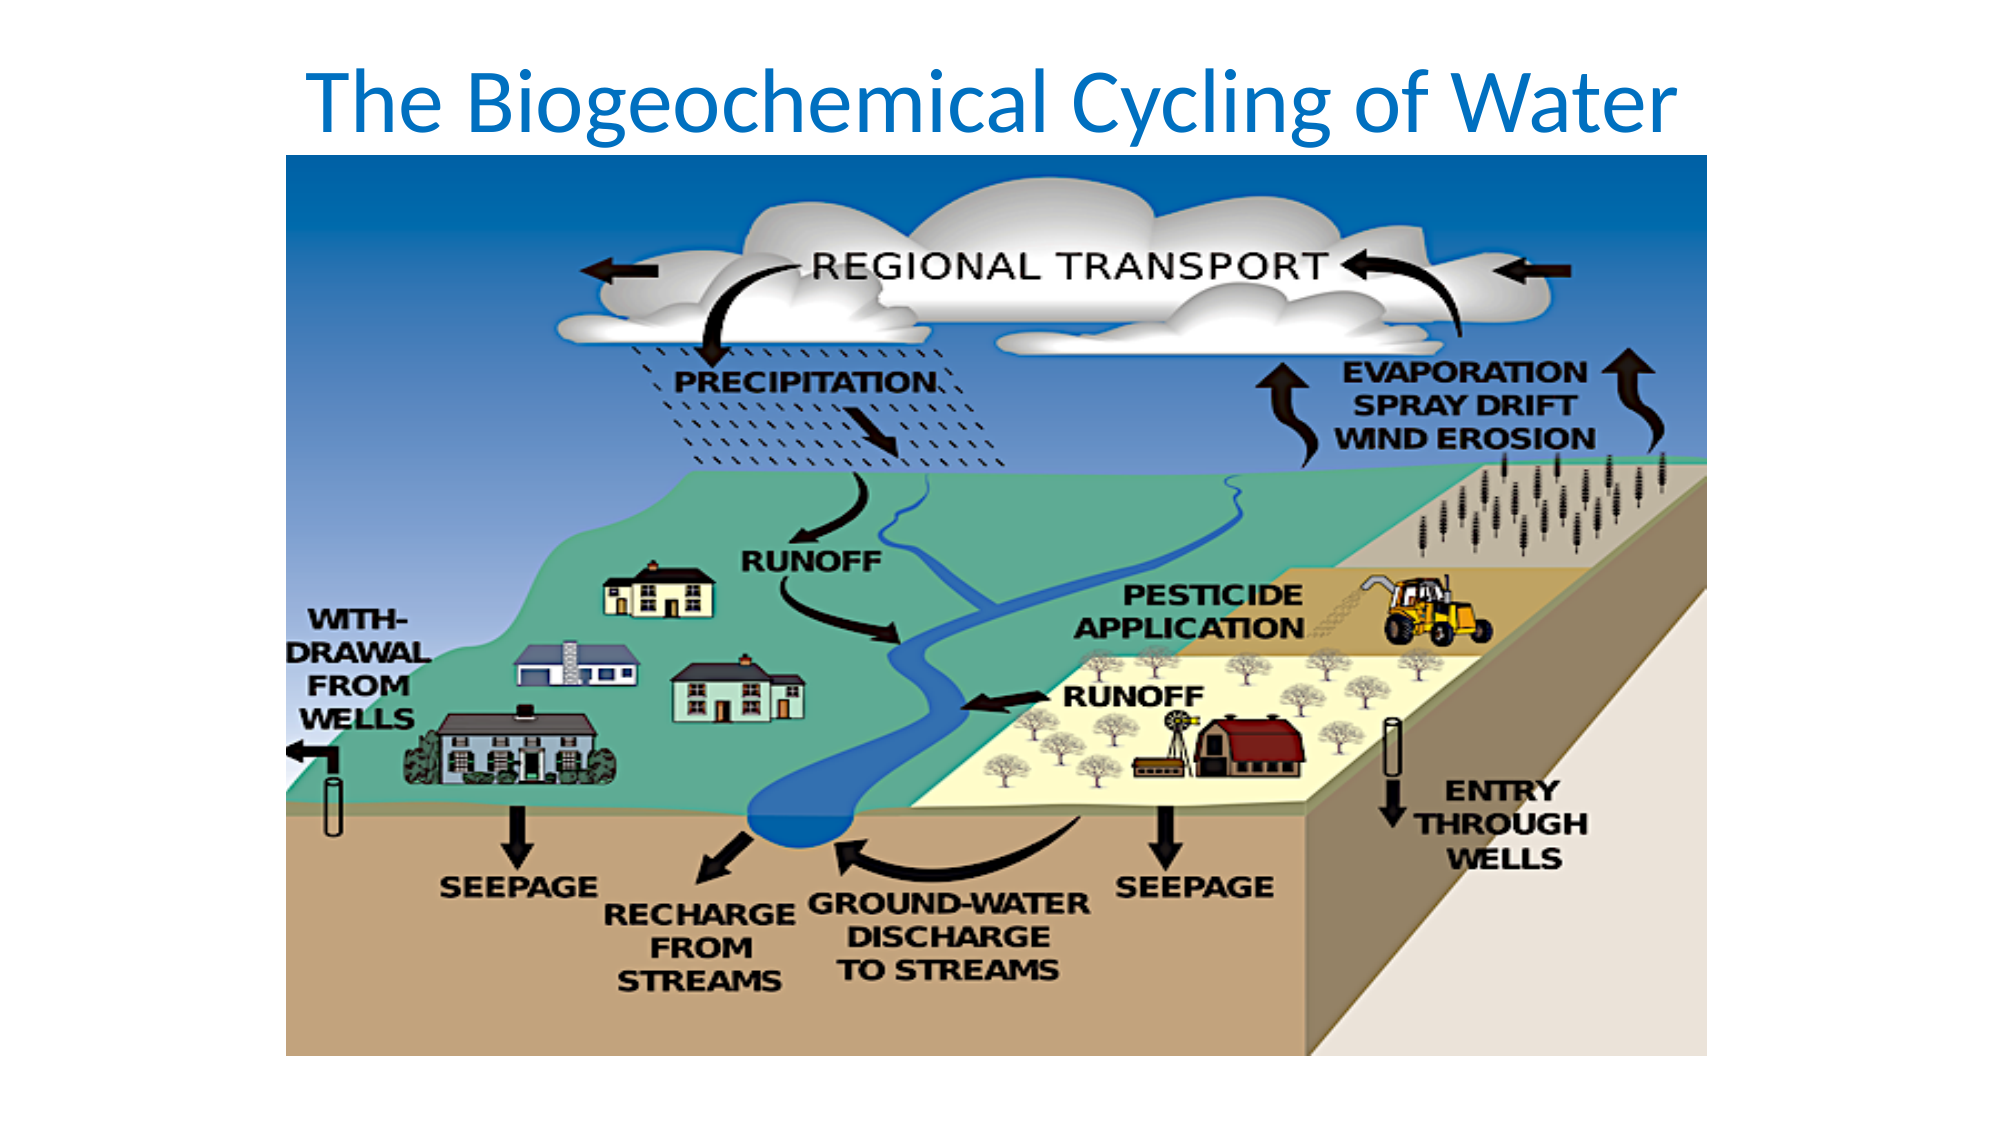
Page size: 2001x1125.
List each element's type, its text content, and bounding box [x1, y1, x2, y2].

picture [285, 155, 1708, 1057]
text_box The Biogeochemical Cycling of Water [270, 33, 1696, 159]
